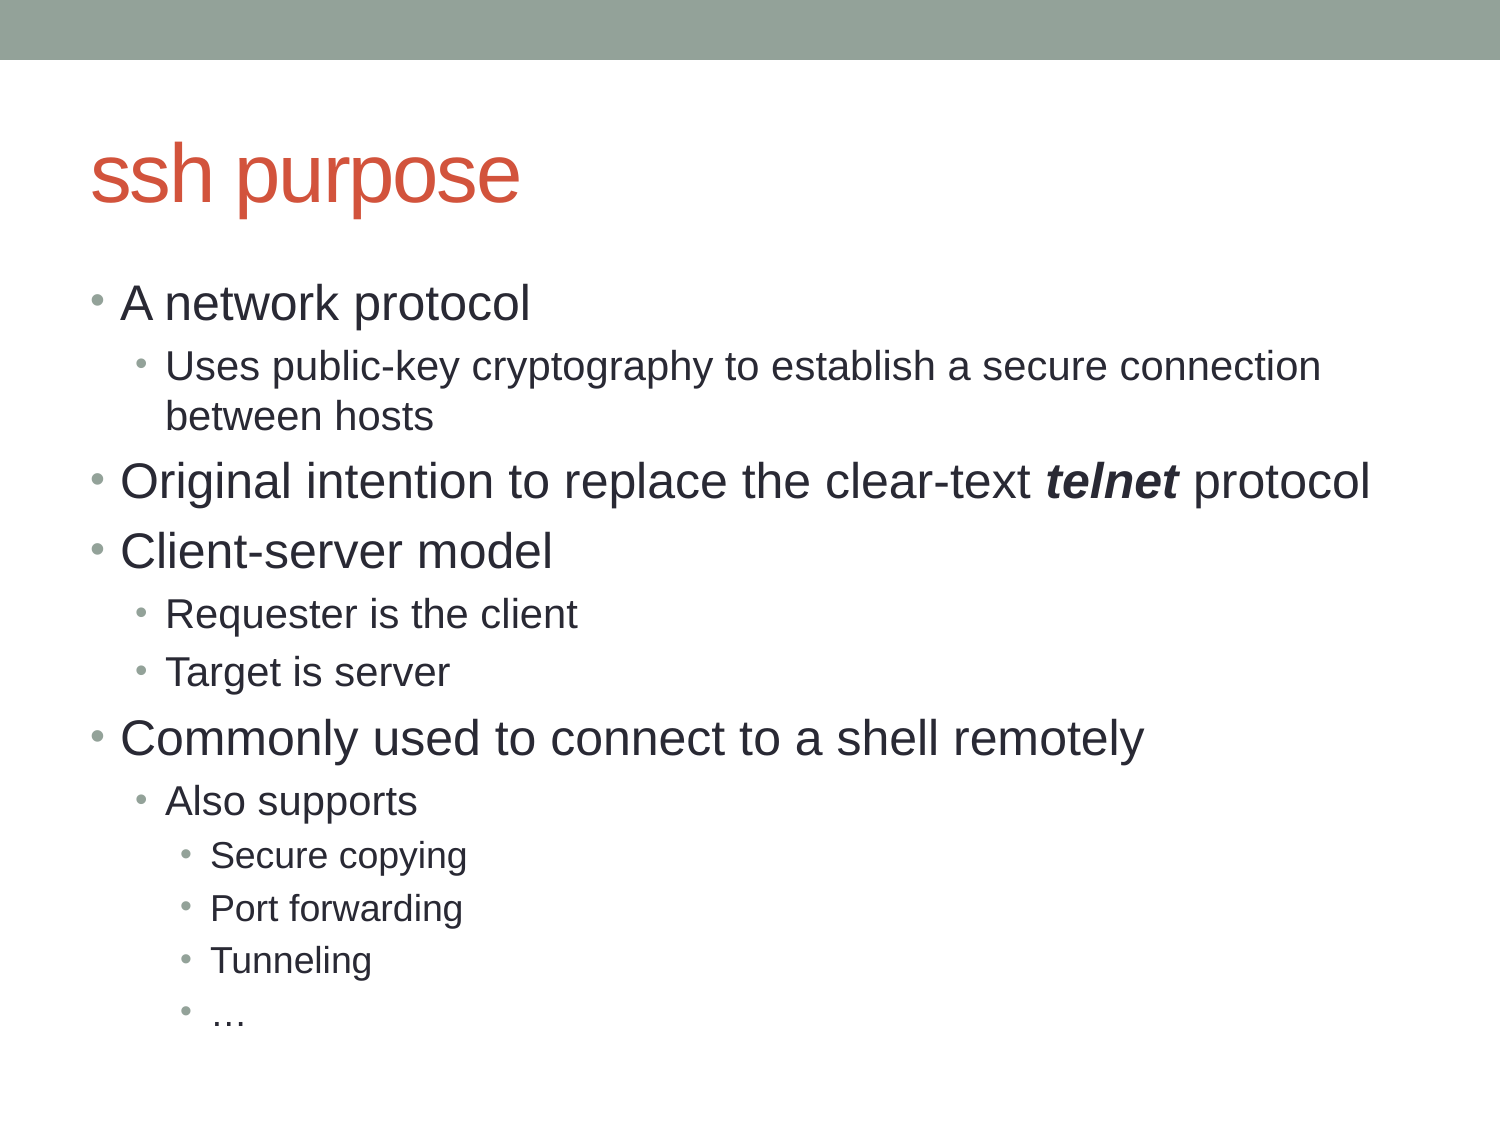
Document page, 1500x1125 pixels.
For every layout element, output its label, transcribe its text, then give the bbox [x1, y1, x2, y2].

list A network protocol Uses public-key cryptography to establish a secure connection between hosts Original intention to replace the clear-text telnet protocol Client-server model Requester is the client Target is server Commonly used to connect to a shell remotely Also supports Secure copying Port forwarding Tunneling … [75, 262, 1425, 1063]
title ssh purpose [75, 87, 1425, 250]
